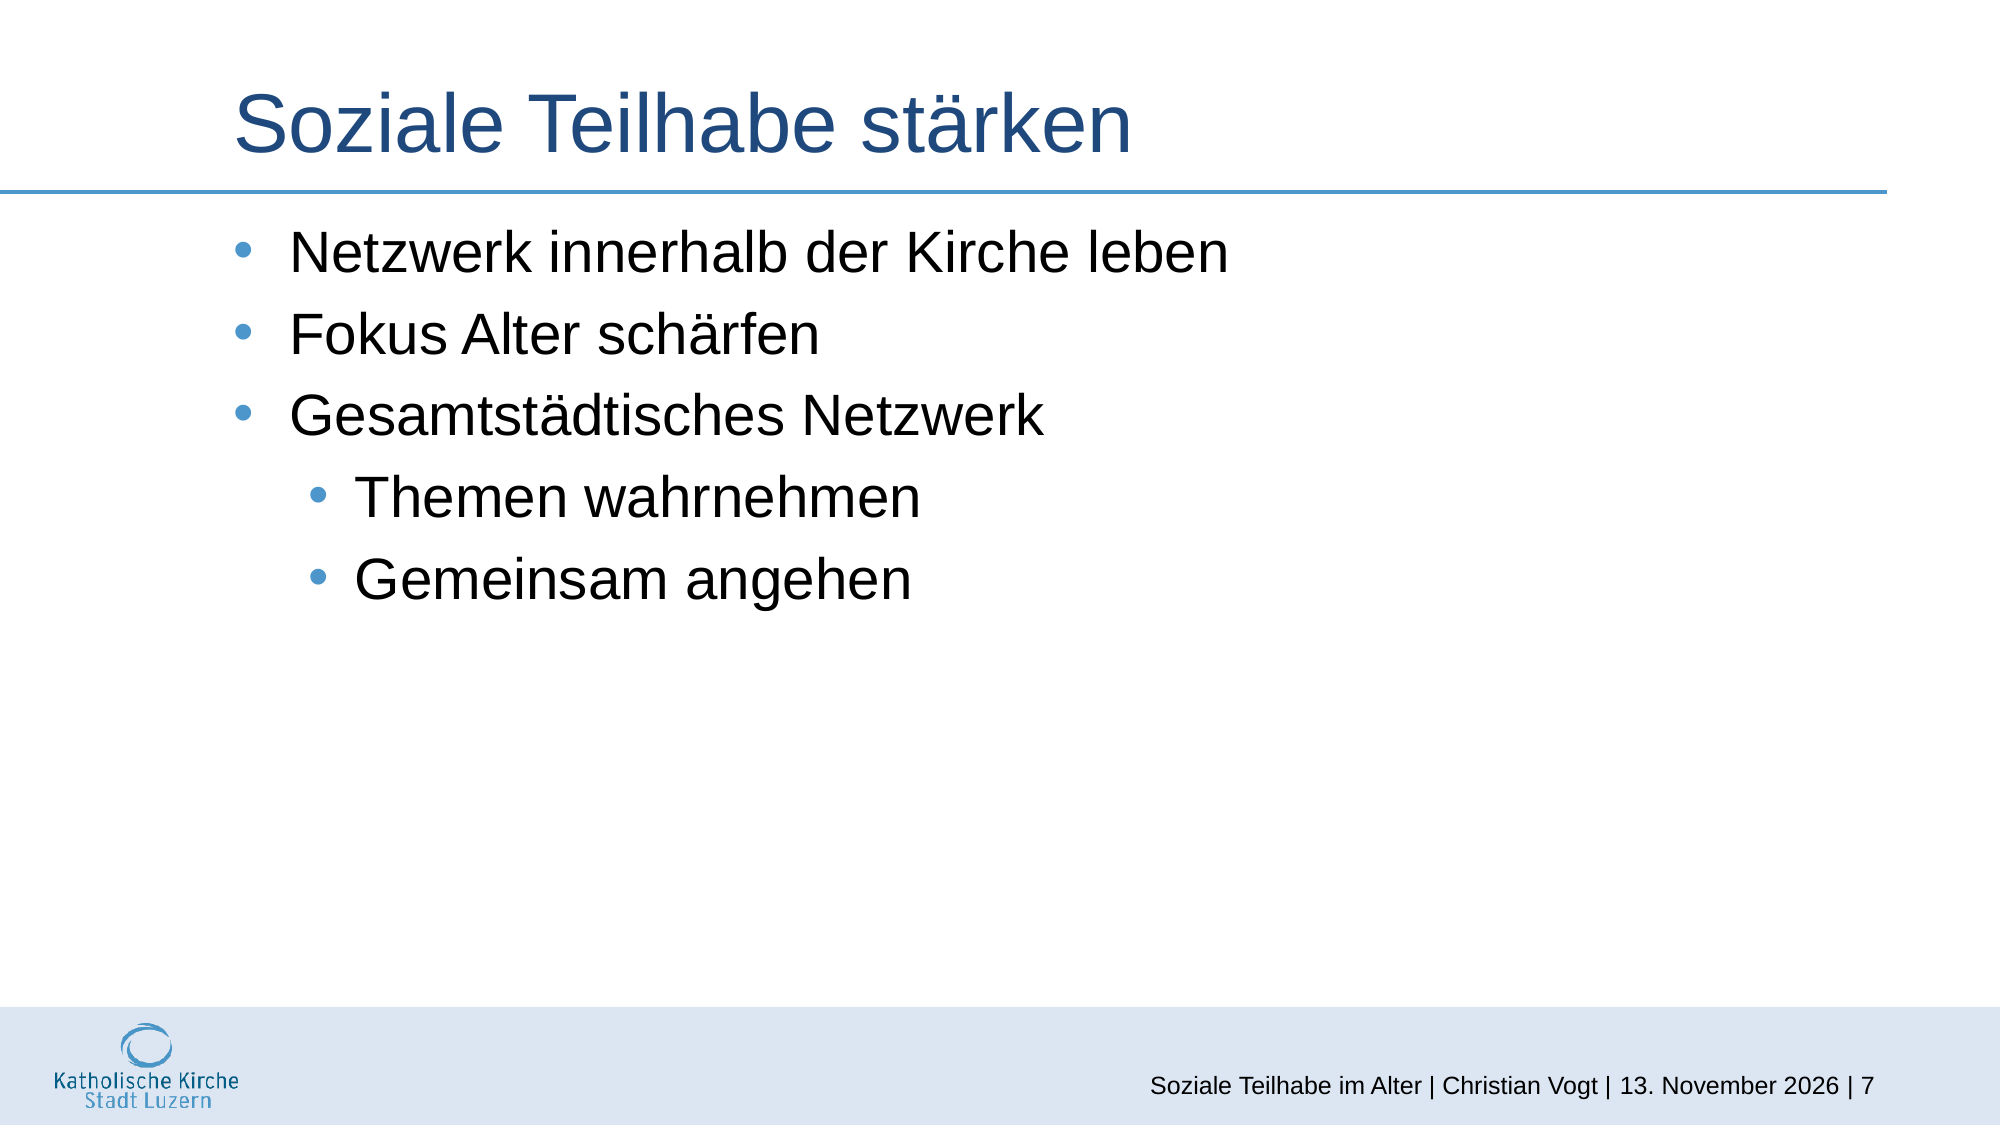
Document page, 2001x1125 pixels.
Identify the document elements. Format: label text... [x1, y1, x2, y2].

slide_number Soziale Teilhabe im Alter | Christian Vogt | Dezember 19 | 7 [363, 1062, 1890, 1108]
picture [55, 1023, 238, 1108]
list Netzwerk innerhalb der Kirche leben Fokus Alter schärfen Gesamtstädtisches Netzwerk Themen wahrnehmen Gemeinsam angehen [218, 206, 1890, 1004]
title Soziale Teilhabe stärken [218, 59, 1890, 178]
